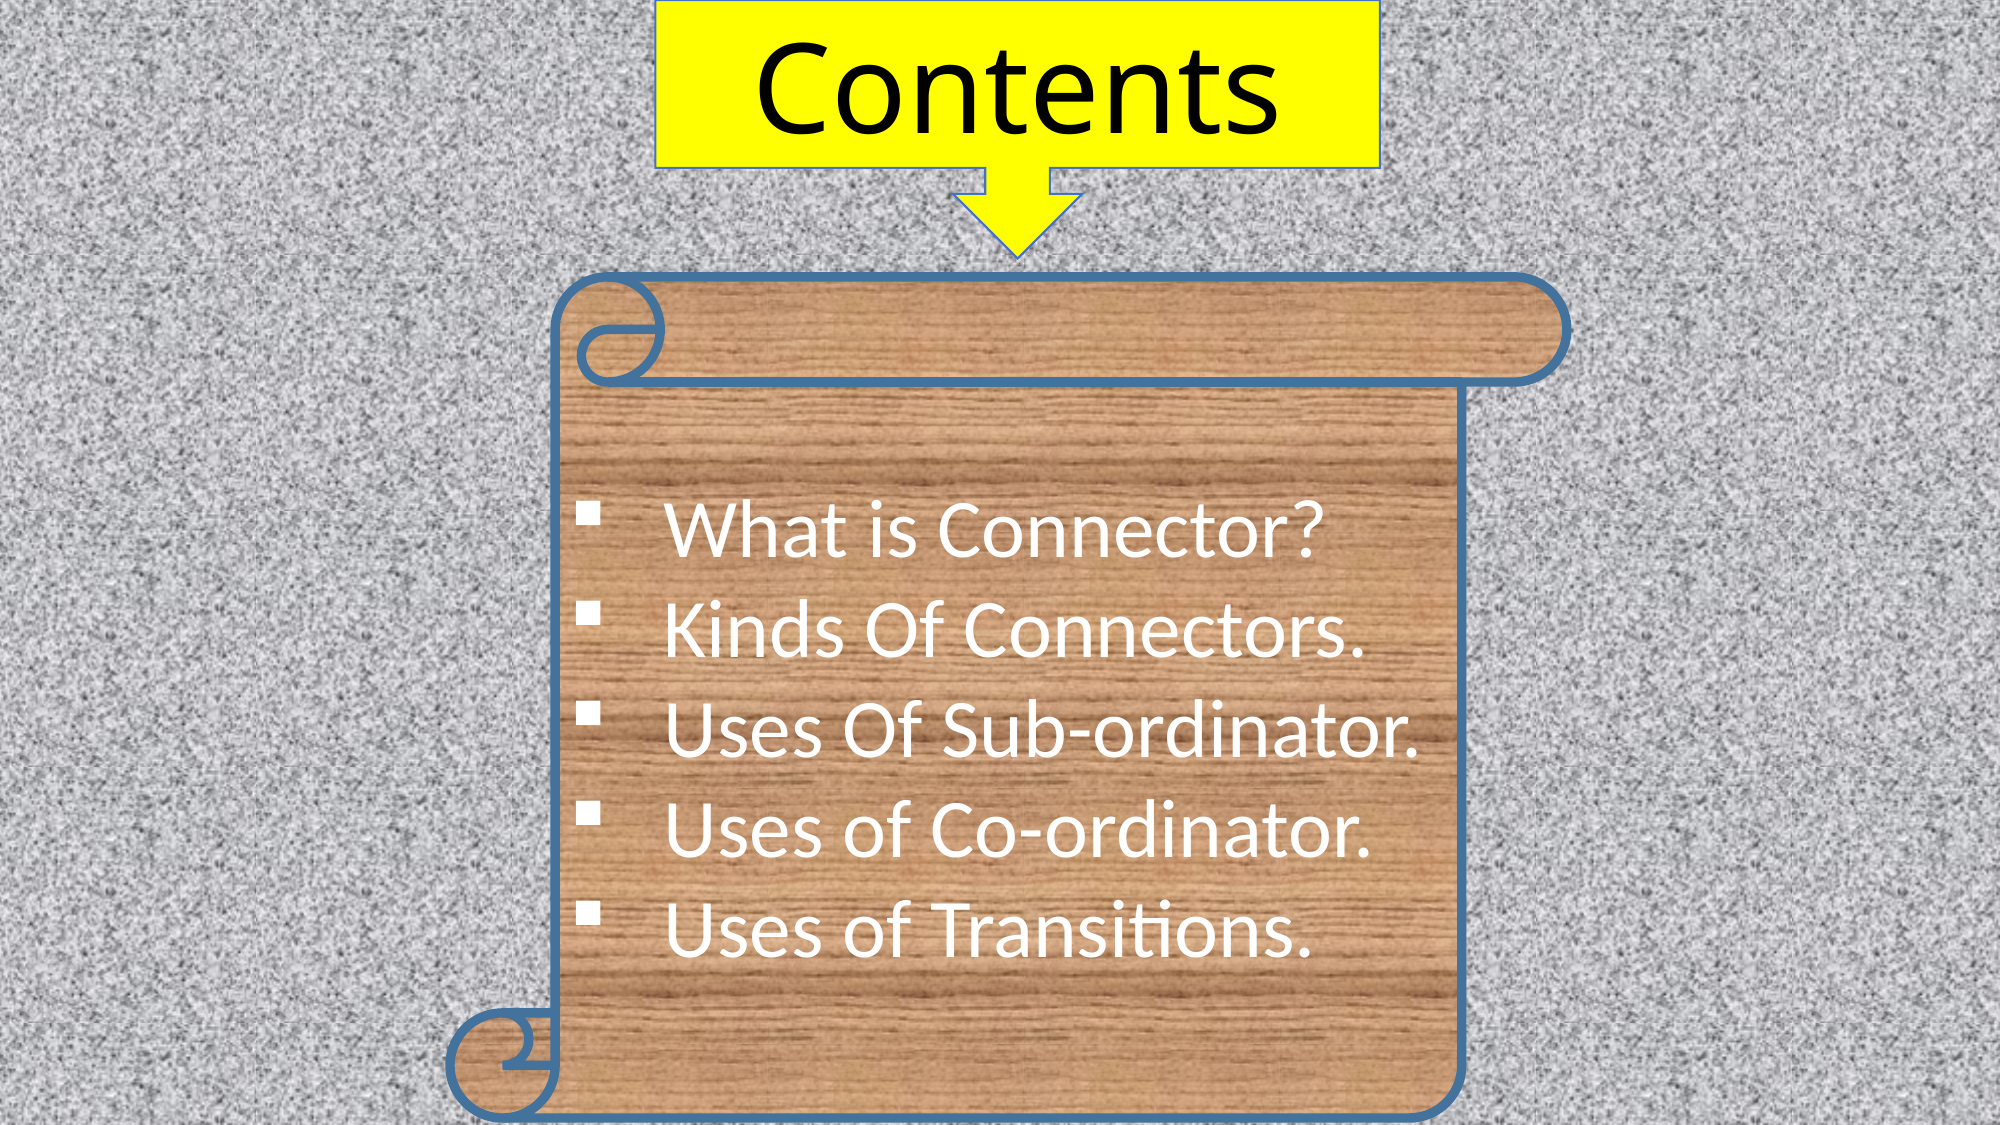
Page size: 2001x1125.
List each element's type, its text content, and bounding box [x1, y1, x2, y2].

text_box Contents [654, 0, 1381, 260]
text_box What is Connector? Kinds Of Connectors. Uses Of Sub-ordinator. Uses of Co-ordinator. Uses of Transitions. [448, 275, 1568, 1120]
